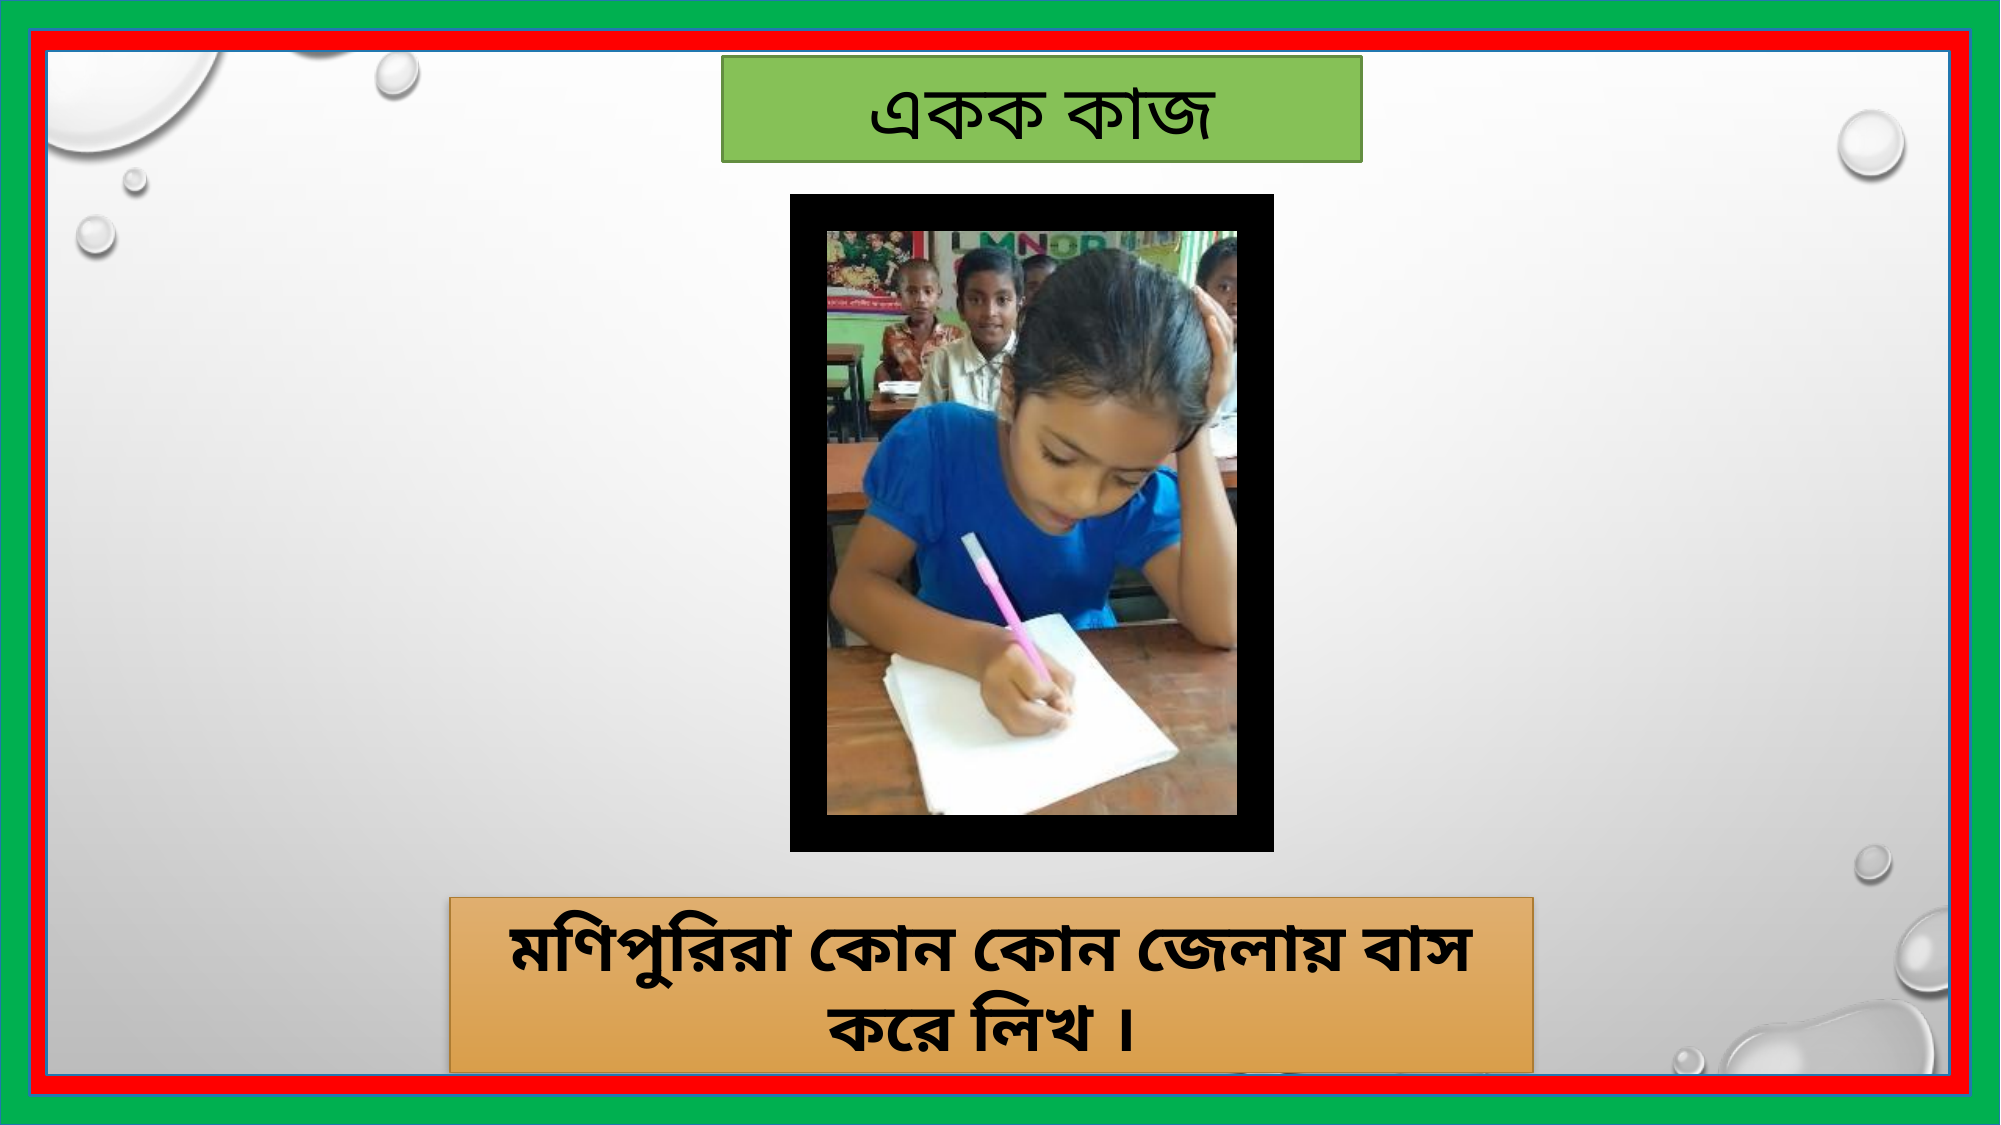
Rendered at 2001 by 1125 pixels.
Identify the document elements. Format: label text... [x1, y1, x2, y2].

text_box মণিপুরিরা কোন কোন জেলায় বাস করে লিখ । [449, 897, 1534, 1073]
text_box [0, 0, 2000, 1125]
picture [48, 52, 1948, 1074]
text_box [31, 30, 1969, 1094]
text_box একক কাজ [721, 55, 1363, 163]
